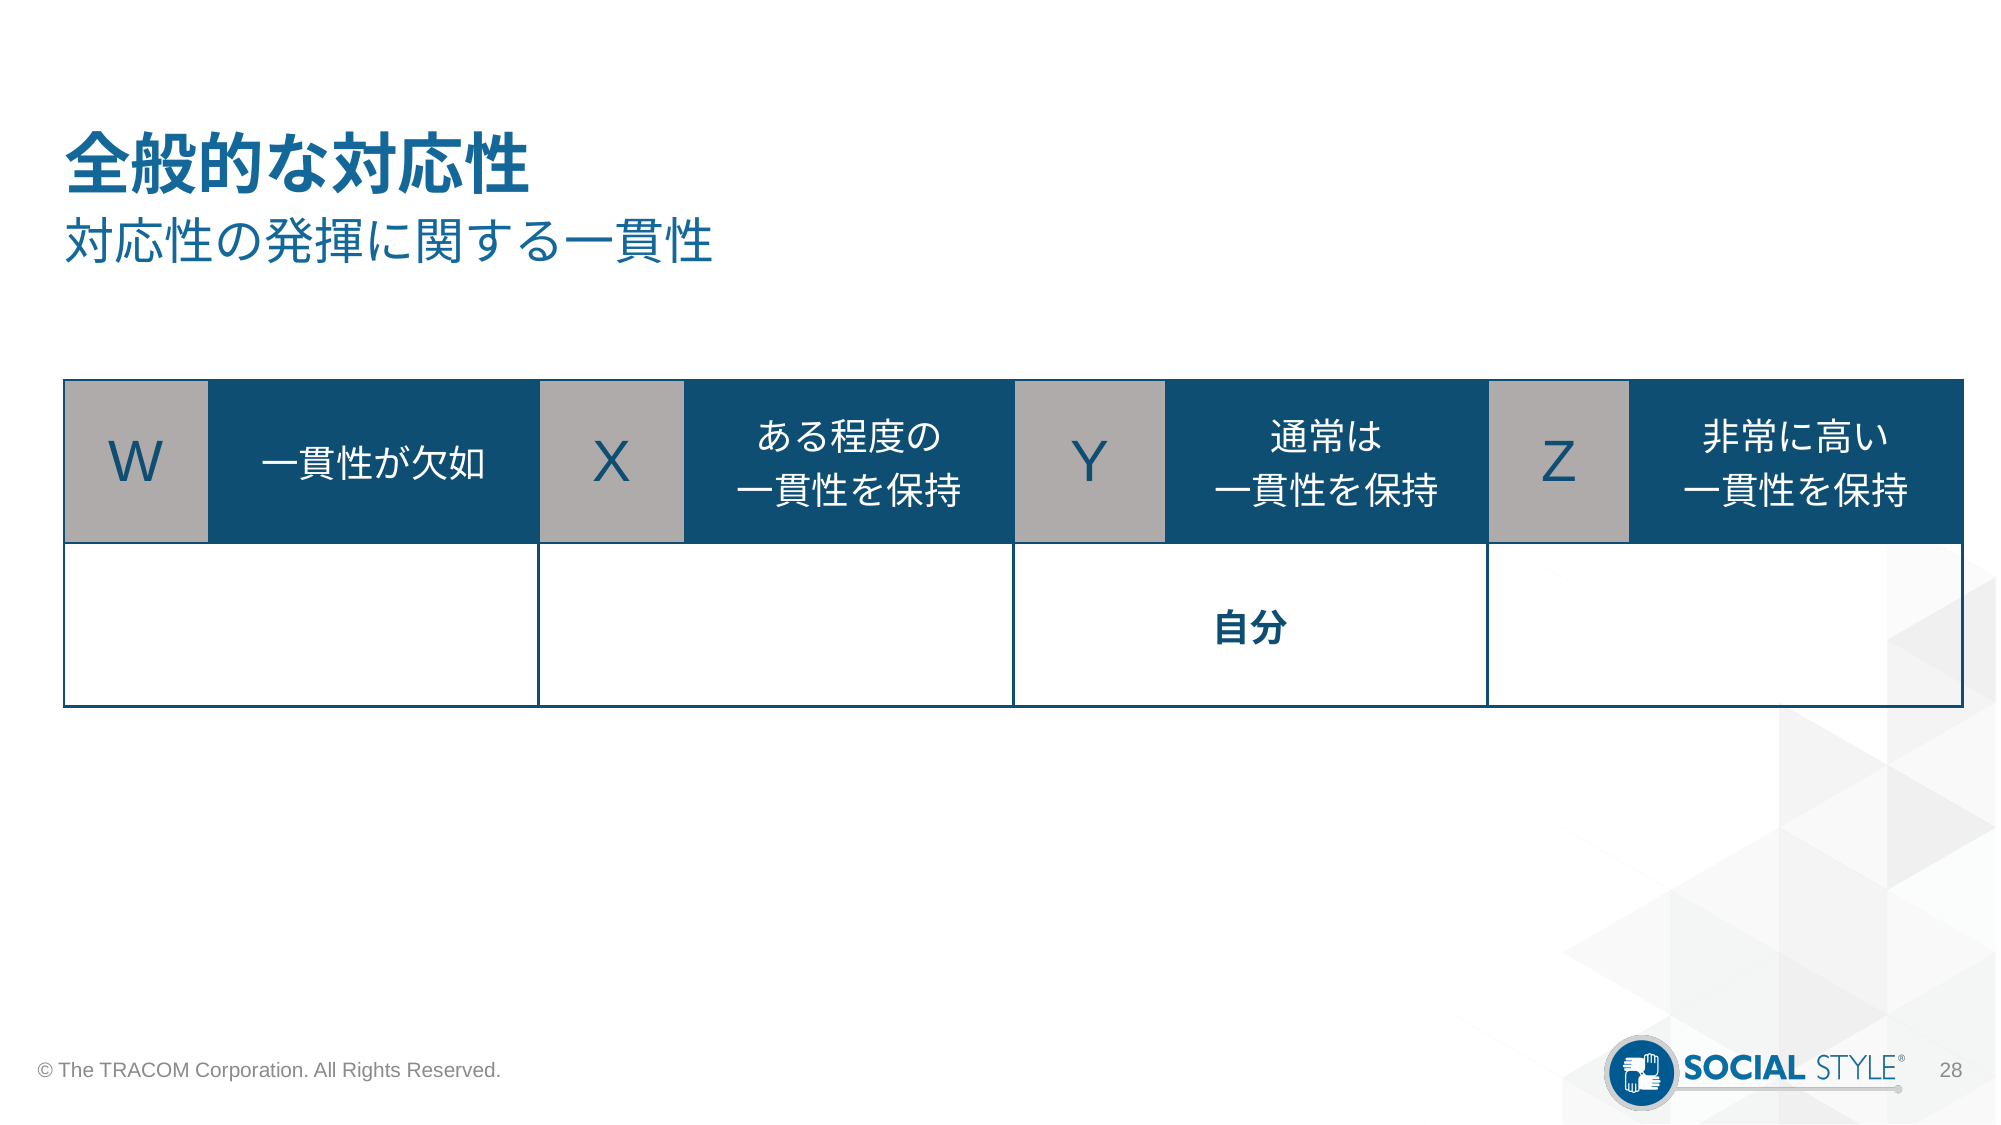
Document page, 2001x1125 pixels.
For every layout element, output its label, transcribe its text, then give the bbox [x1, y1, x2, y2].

slide_number 28 [1512, 1056, 1963, 1103]
picture [1604, 1103, 1905, 1111]
table_header Z [1489, 381, 1629, 542]
table_cell [65, 544, 537, 705]
footer © The TRACOM Corporation. All Rights Reserved. [37, 1056, 1338, 1103]
table_header 通常は 一貫性を保持 [1168, 381, 1486, 542]
table_cell 自分 [1015, 544, 1486, 705]
table_header Y [1015, 381, 1165, 542]
table_cell [1489, 544, 1961, 705]
picture [1604, 1035, 1905, 1056]
table_cell [540, 544, 1012, 705]
table_header ある程度の 一貫性を保持 [687, 381, 1012, 542]
table_header 非常に高い 一貫性を保持 [1632, 381, 1961, 542]
table_header W [65, 381, 208, 542]
table_header 一貫性が欠如 [210, 381, 537, 542]
list 対応性の発揮に関する一貫性 [64, 216, 1963, 365]
table_header X [540, 381, 684, 542]
title 全般的な対応性 [64, 37, 1963, 204]
